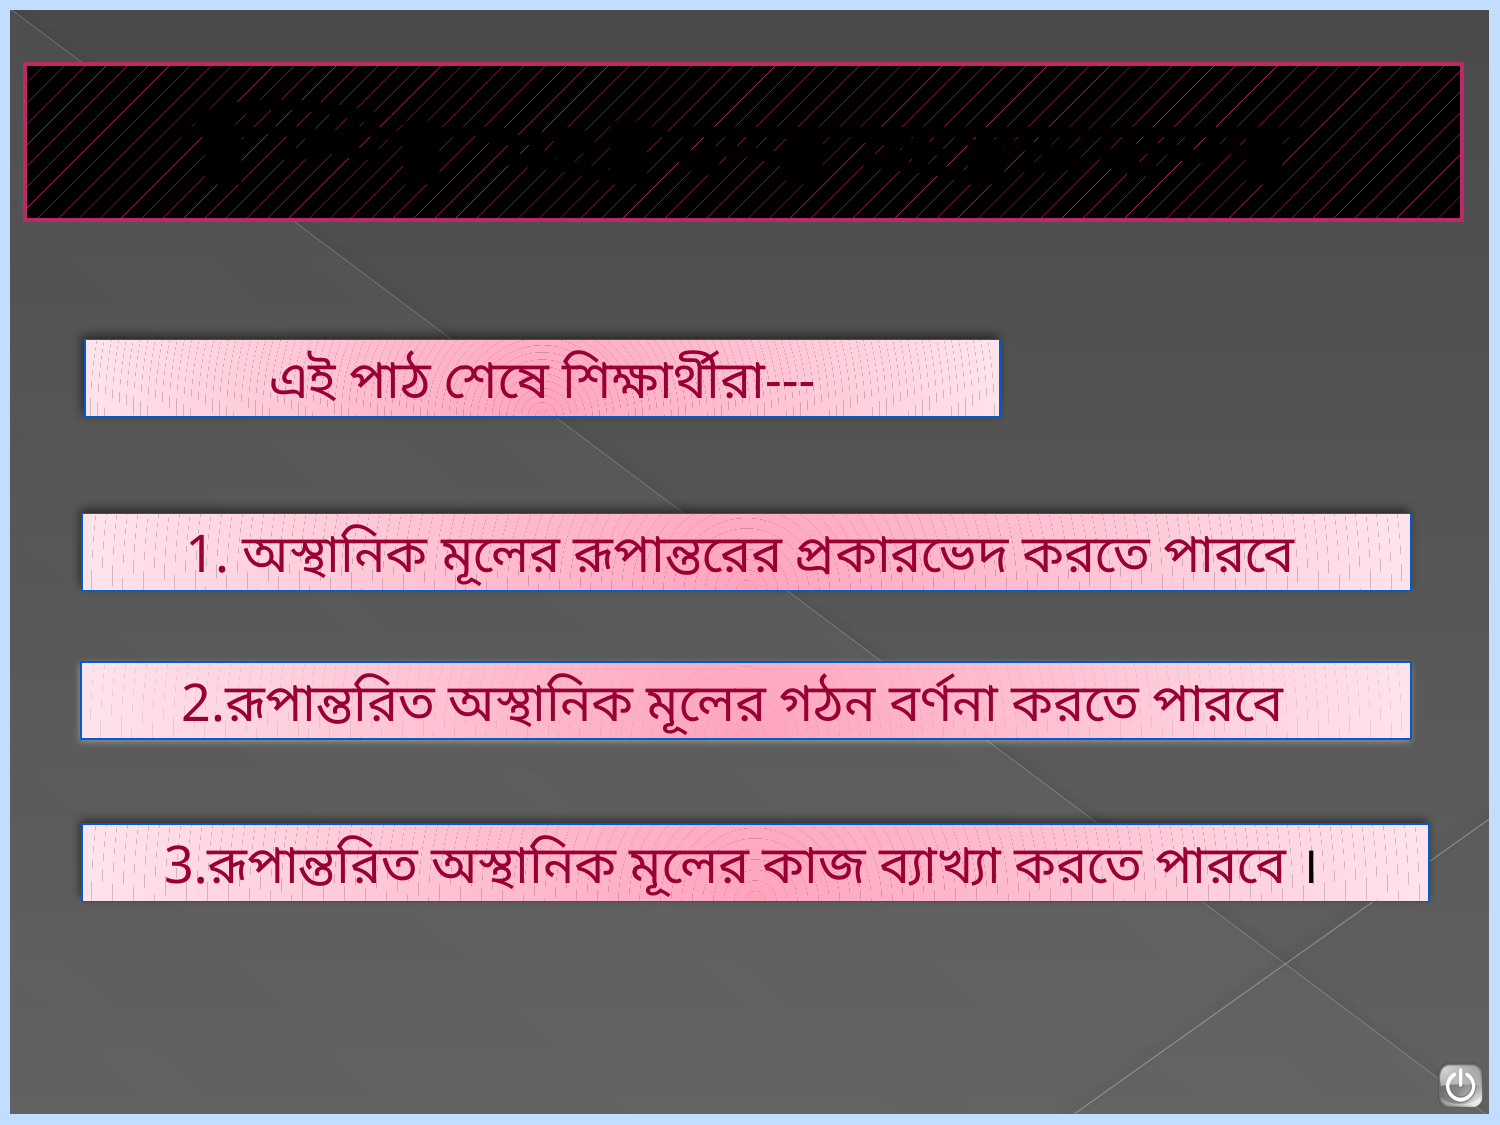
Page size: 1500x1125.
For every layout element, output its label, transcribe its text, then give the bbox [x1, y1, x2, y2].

text_box 3.রূপান্তরিত অস্থানিক মূলের কাজ ব্যাখ্যা করতে পারবে । [81, 823, 1430, 902]
text_box 1. অস্থানিক মূলের রূপান্তরের প্রকারভেদ করতে পারবে [81, 513, 1412, 591]
text_box 2.রূপান্তরিত অস্থানিক মূলের গঠন বর্ণনা করতে পারবে [80, 661, 1412, 740]
text_box এই পাঠ শেষে শিক্ষার্থীরা--- [84, 339, 1001, 418]
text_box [24, 63, 1463, 221]
